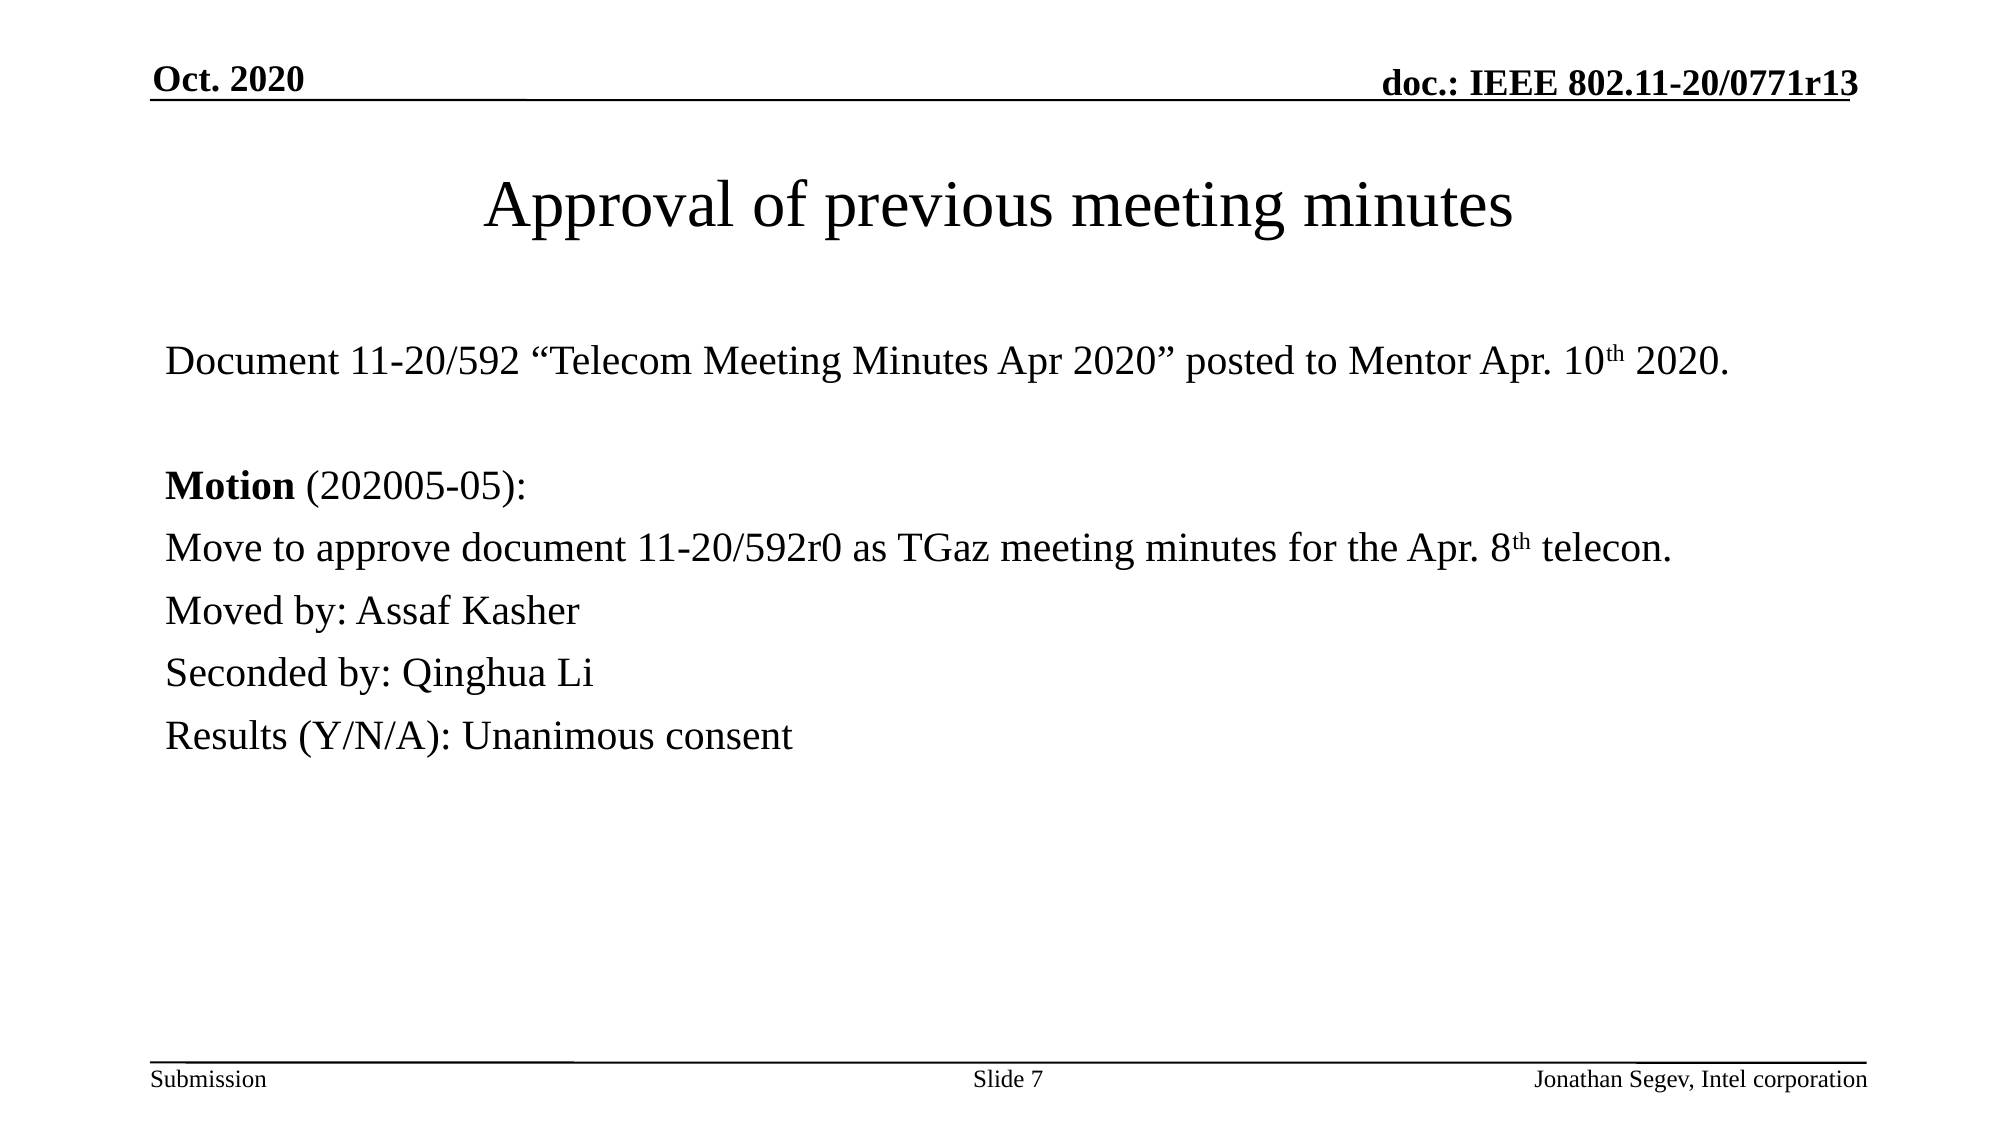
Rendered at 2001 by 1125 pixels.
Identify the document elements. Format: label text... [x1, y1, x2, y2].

title Approval of previous meeting minutes [149, 112, 1850, 288]
list Document 11-20/592 “Telecom Meeting Minutes Apr 2020” posted to Mentor Apr. 10th 2020. Motion (202005-05): Move to approve document 11-20/592r0 as TGaz meeting minutes for the Apr. 8th telecon. Moved by: Assaf Kasher Seconded by: Qinghua Li Results (Y/N/A): Unanimous consent [149, 324, 1850, 1000]
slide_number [152, 54, 563, 100]
footer Jonathan Segev, Intel corporation [1171, 1061, 1869, 1093]
slide_number Slide 7 [950, 1061, 1067, 1123]
